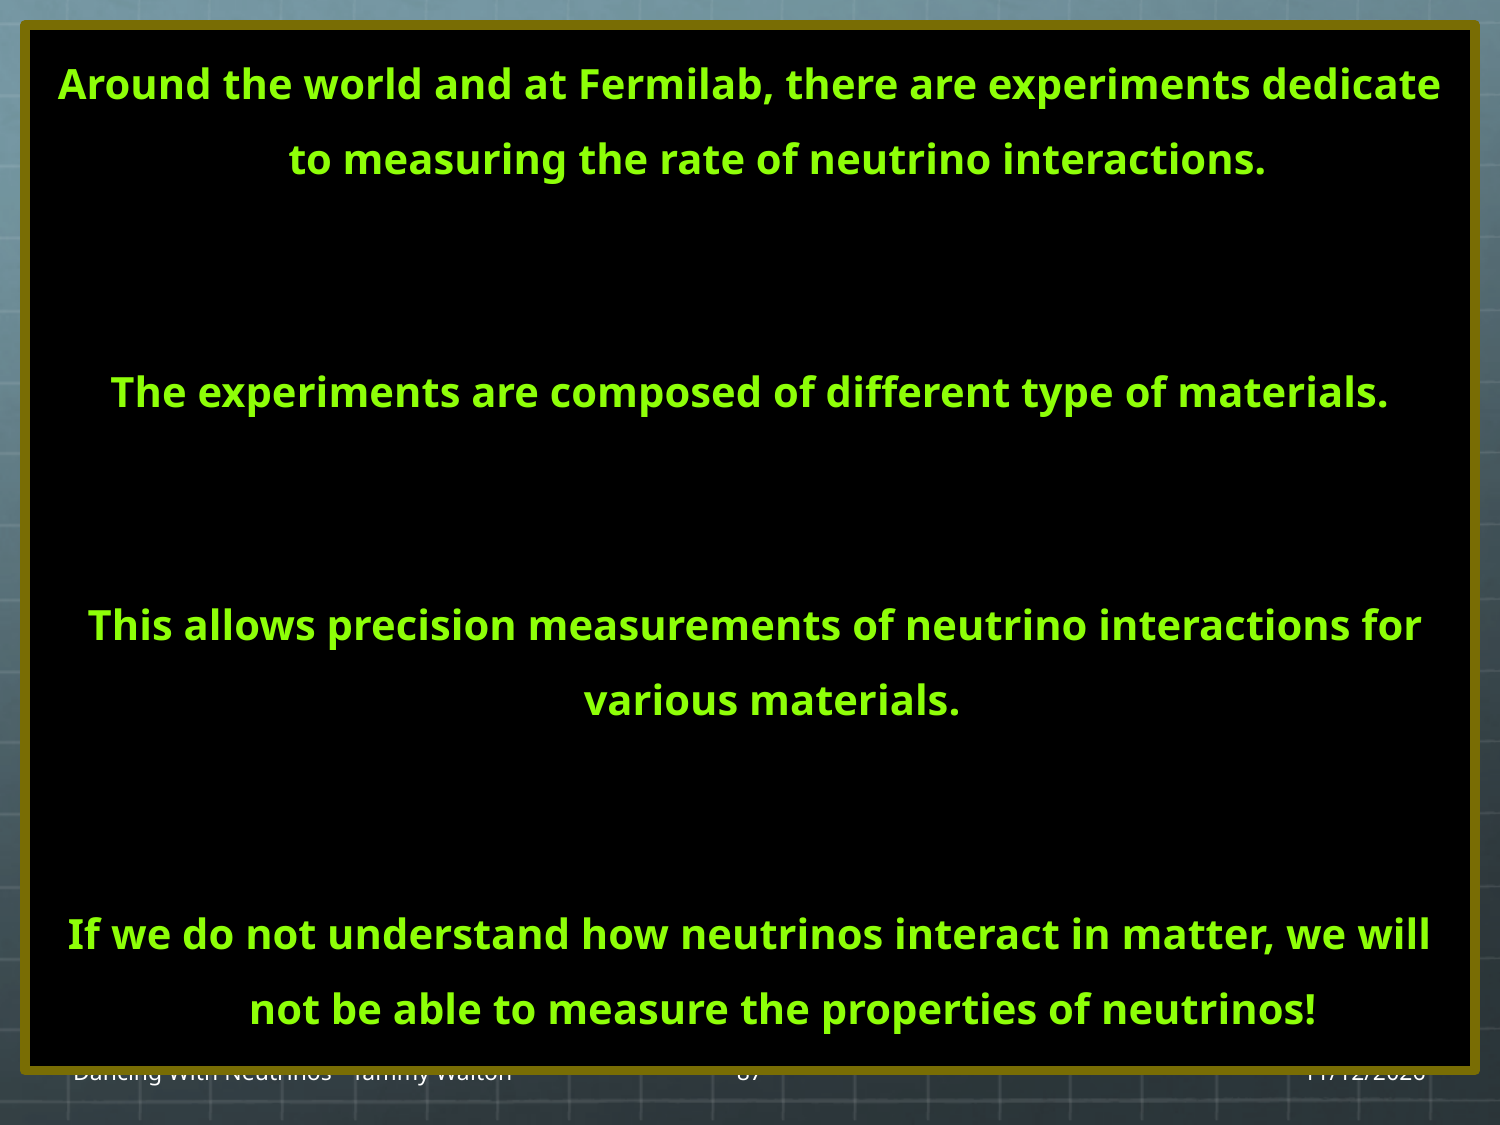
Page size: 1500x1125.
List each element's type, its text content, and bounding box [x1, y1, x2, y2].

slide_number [1091, 1042, 1442, 1103]
list Around the world and at Fermilab, there are experiments dedicate to measuring the rate of neutrino interactions. The experiments are composed of different type of materials. This allows precision measurements of neutrino interactions for various materials. If we do not understand how neutrinos interact in matter, we will not be able to measure the properties of neutrinos! [24, 24, 1475, 1071]
footer Dancing With Neutrinos - Tammy Walton [58, 1042, 534, 1103]
slide_number 87 [687, 1042, 813, 1103]
picture [0, 0, 1500, 1125]
